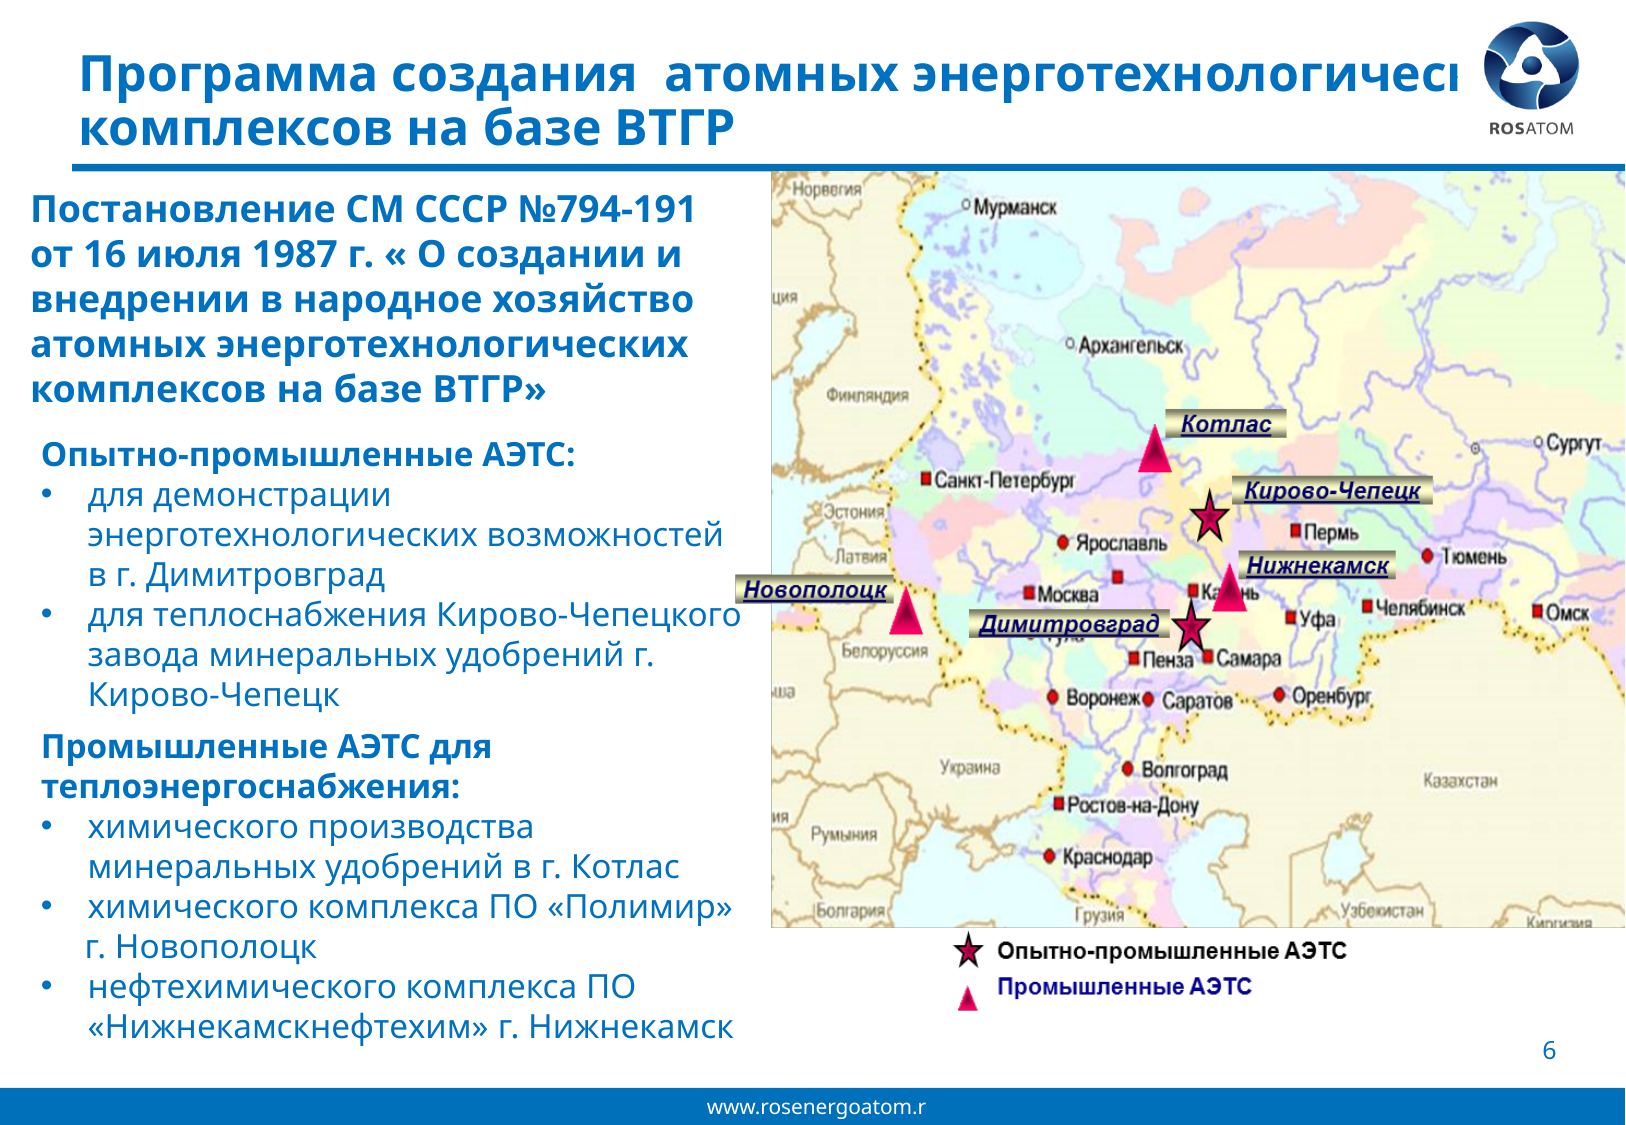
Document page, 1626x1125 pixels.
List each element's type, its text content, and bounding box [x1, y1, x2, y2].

title Программа создания атомных энерготехнологических комплексов на базе ВТГР [78, 8, 1611, 185]
picture [730, 171, 1625, 1013]
text_box Постановление СМ СССР №794-191 от 16 июля 1987 г. « О создании и внедрении в народное хозяйство атомных энерготехнологических комплексов на базе ВТГР» [30, 185, 730, 411]
picture [1458, 4, 1602, 160]
text_box Опытно-промышленные АЭТС: для демонстрации энерготехнологических возможностей в г. Димитровград для теплоснабжения Кирово-Чепецкого завода минеральных удобрений г. Кирово-Чепецк Промышленные АЭТС для теплоэнергоснабжения: химического производства минеральных удобрений в г. Котлас химического комплекса ПО «Полимир» г. Новополоцк нефтехимического комплекса ПО «Нижнекамскнефтехим» г. Нижнекамск [15, 412, 746, 1066]
